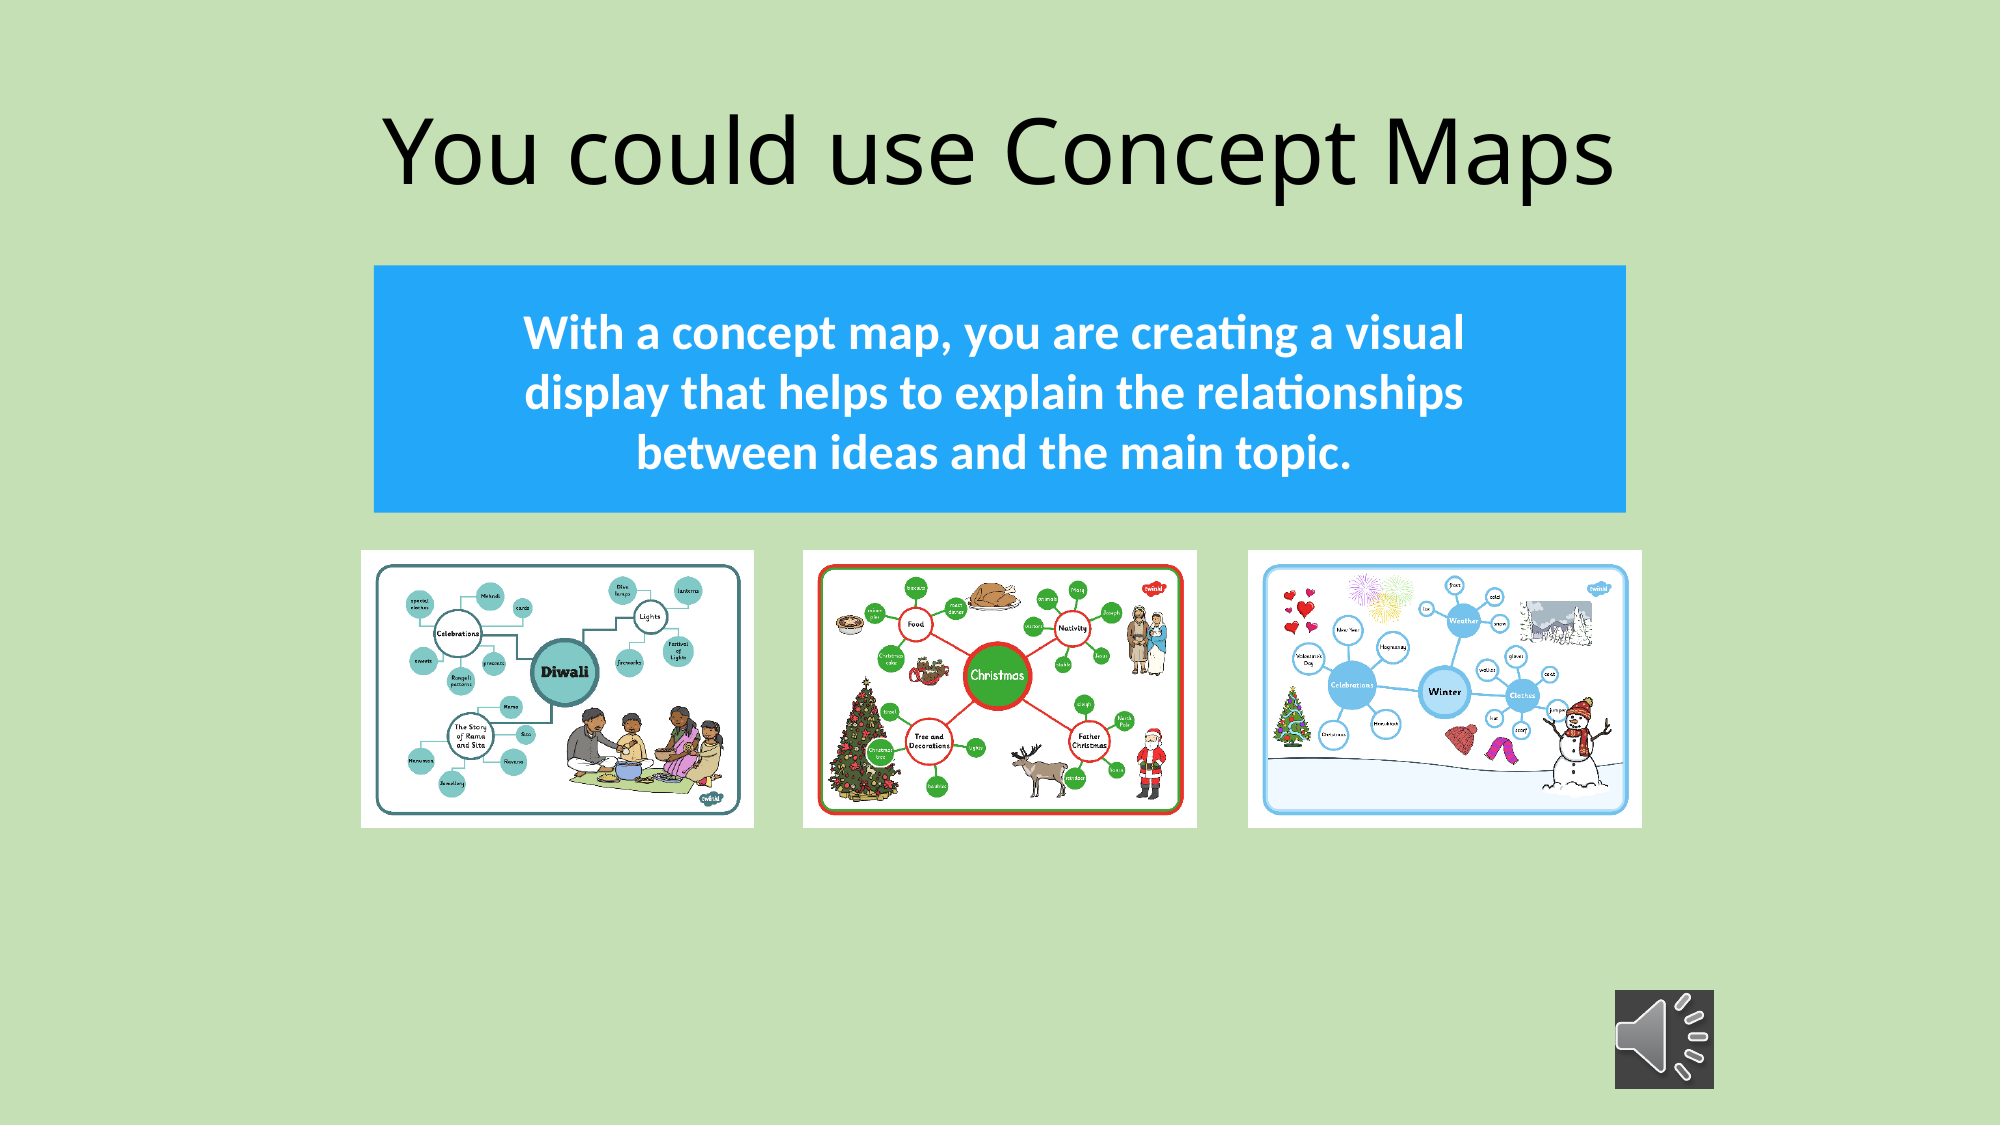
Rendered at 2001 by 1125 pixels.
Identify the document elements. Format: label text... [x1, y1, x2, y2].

text_box With a concept map, you are creating a visual display that helps to explain the relationships between ideas and the main topic. [373, 264, 1627, 514]
picture [361, 550, 754, 828]
title You could use Concept Maps [332, 78, 1668, 231]
picture [1614, 989, 1715, 1090]
picture [1248, 550, 1642, 828]
picture [803, 550, 1197, 828]
